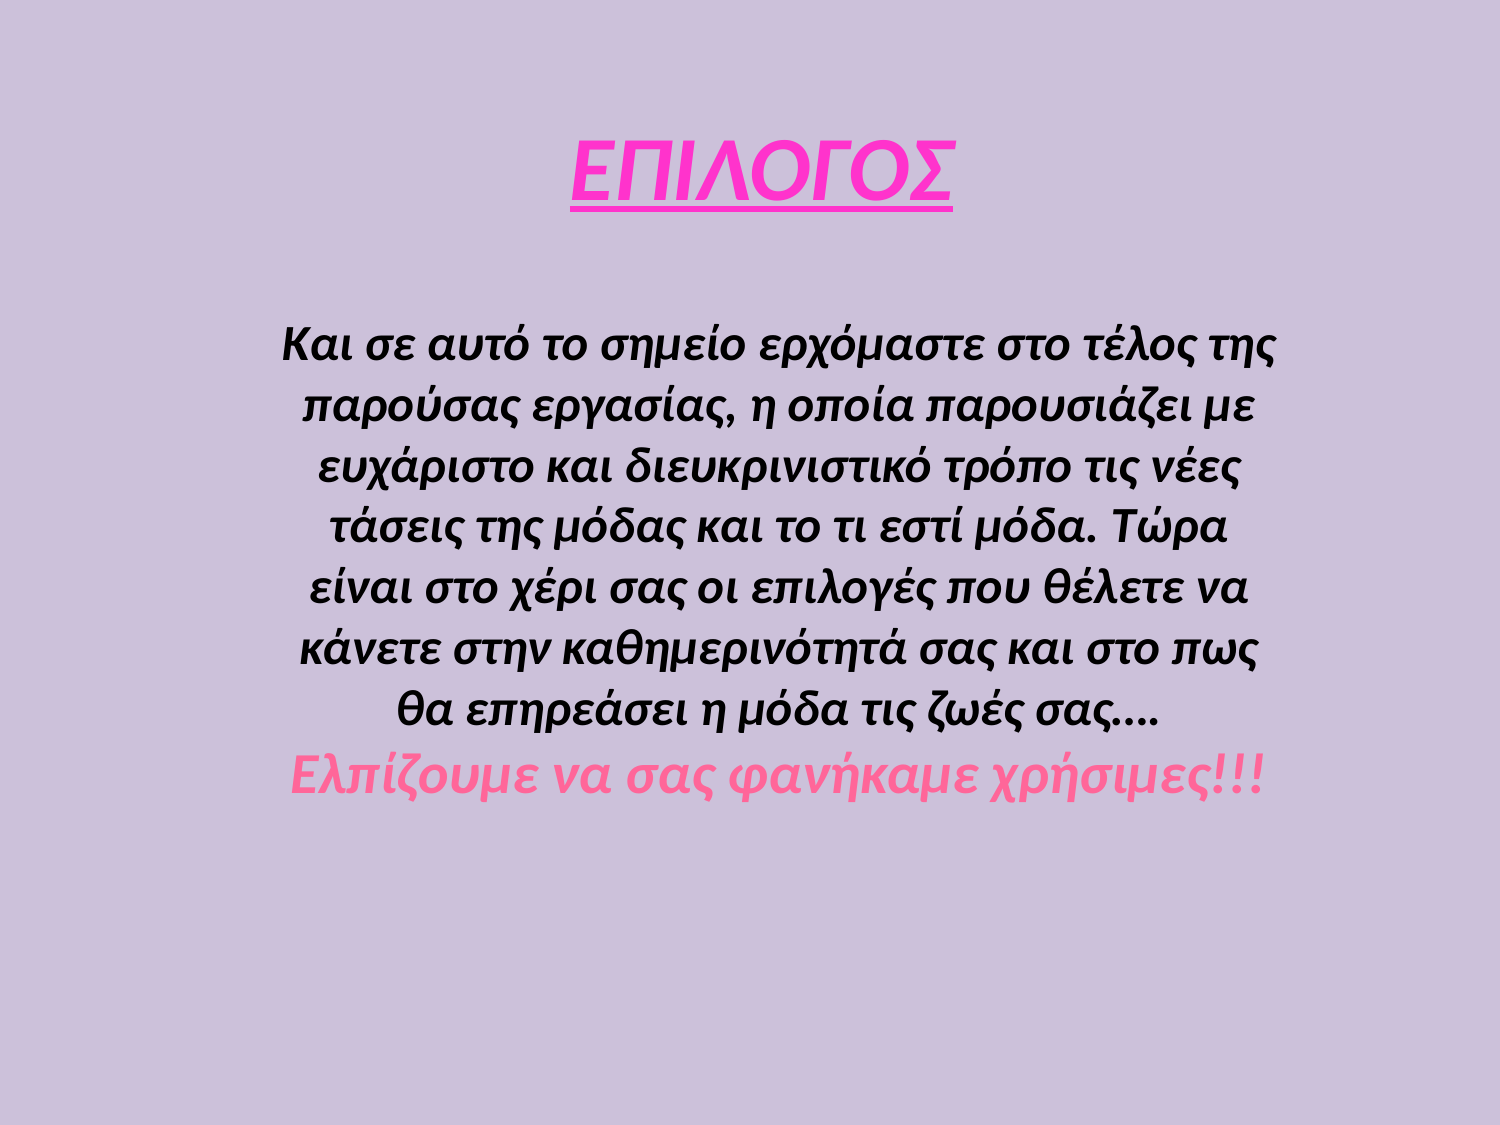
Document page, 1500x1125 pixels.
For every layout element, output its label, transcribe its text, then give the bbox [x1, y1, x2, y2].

title ΕΠΙΛΟΓΟΣ [123, 42, 1399, 284]
subtitle Και σε αυτό το σημείο ερχόμαστε στο τέλος της παρούσας εργασίας, η οποία παρουσιάζει με ευχάριστο και διευκρινιστικό τρόπο τις νέες τάσεις της μόδας και το τι εστί μόδα. Τώρα είναι στο χέρι σας οι επιλογές που θέλετε να κάνετε στην καθημερινότητά σας και στο πως θα επηρεάσει η μόδα τις ζωές σας…. Ελπίζουμε να σας φανήκαμε χρήσιμες!!! [265, 302, 1293, 917]
